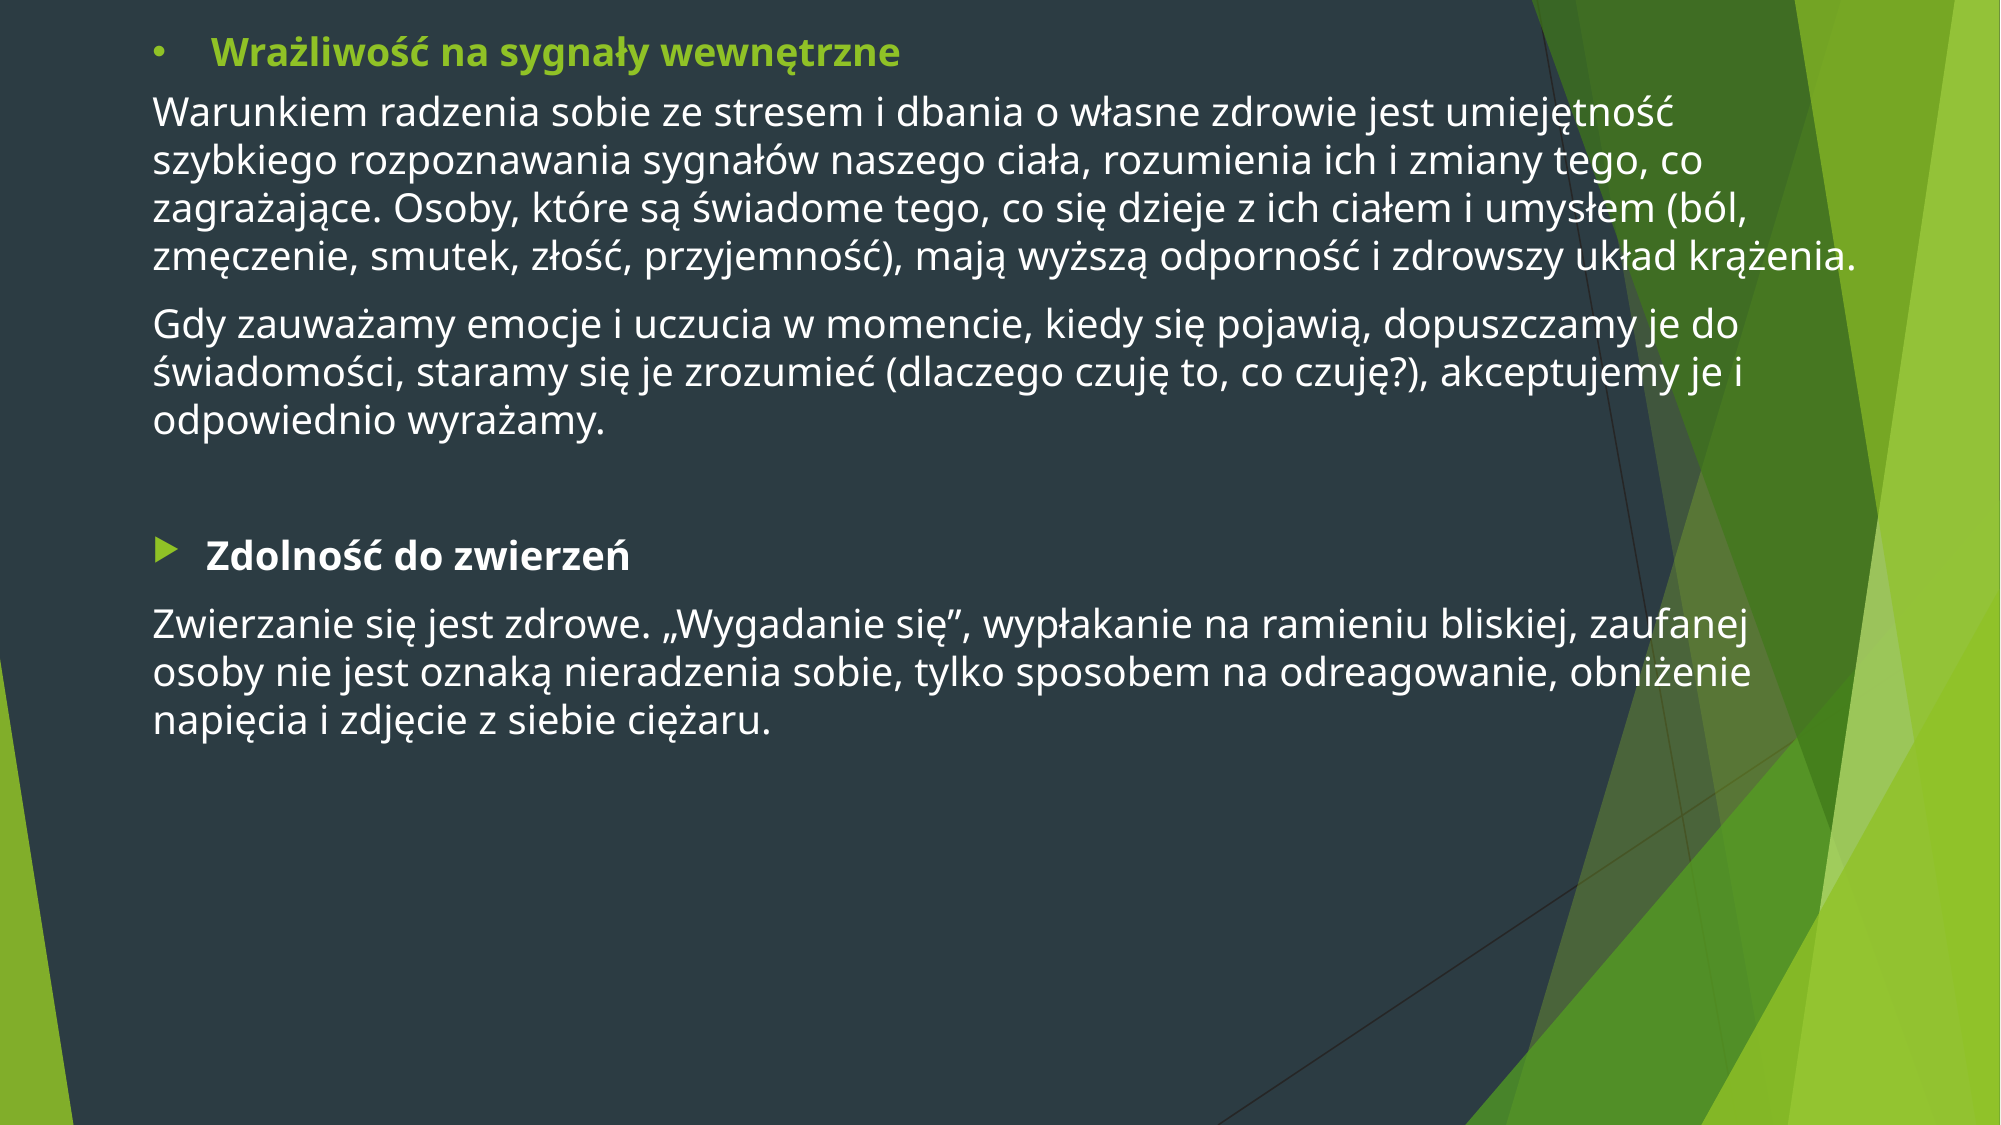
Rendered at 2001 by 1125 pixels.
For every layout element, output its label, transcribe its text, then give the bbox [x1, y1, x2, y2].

title Wrażliwość na sygnały wewnętrzne [137, 19, 1863, 78]
list Warunkiem radzenia sobie ze stresem i dbania o własne zdrowie jest umiejętność szybkiego rozpoznawania sygnałów naszego ciała, rozumienia ich i zmiany tego, co zagrażające. Osoby, które są świadome tego, co się dzieje z ich ciałem i umysłem (ból, zmęczenie, smutek, złość, przyjemność), mają wyższą odporność i zdrowszy układ krążenia. Gdy zauważamy emocje i uczucia w momencie, kiedy się pojawią, dopuszczamy je do świadomości, staramy się je zrozumieć (dlaczego czuję to, co czuję?), akceptujemy je i odpowiednio wyrażamy. Zdolność do zwierzeń Zwierzanie się jest zdrowe. „Wygadanie się”, wypłakanie na ramieniu bliskiej, zaufanej osoby nie jest oznaką nieradzenia sobie, tylko sposobem na odreagowanie, obniżenie napięcia i zdjęcie z siebie ciężaru. [137, 78, 1875, 776]
